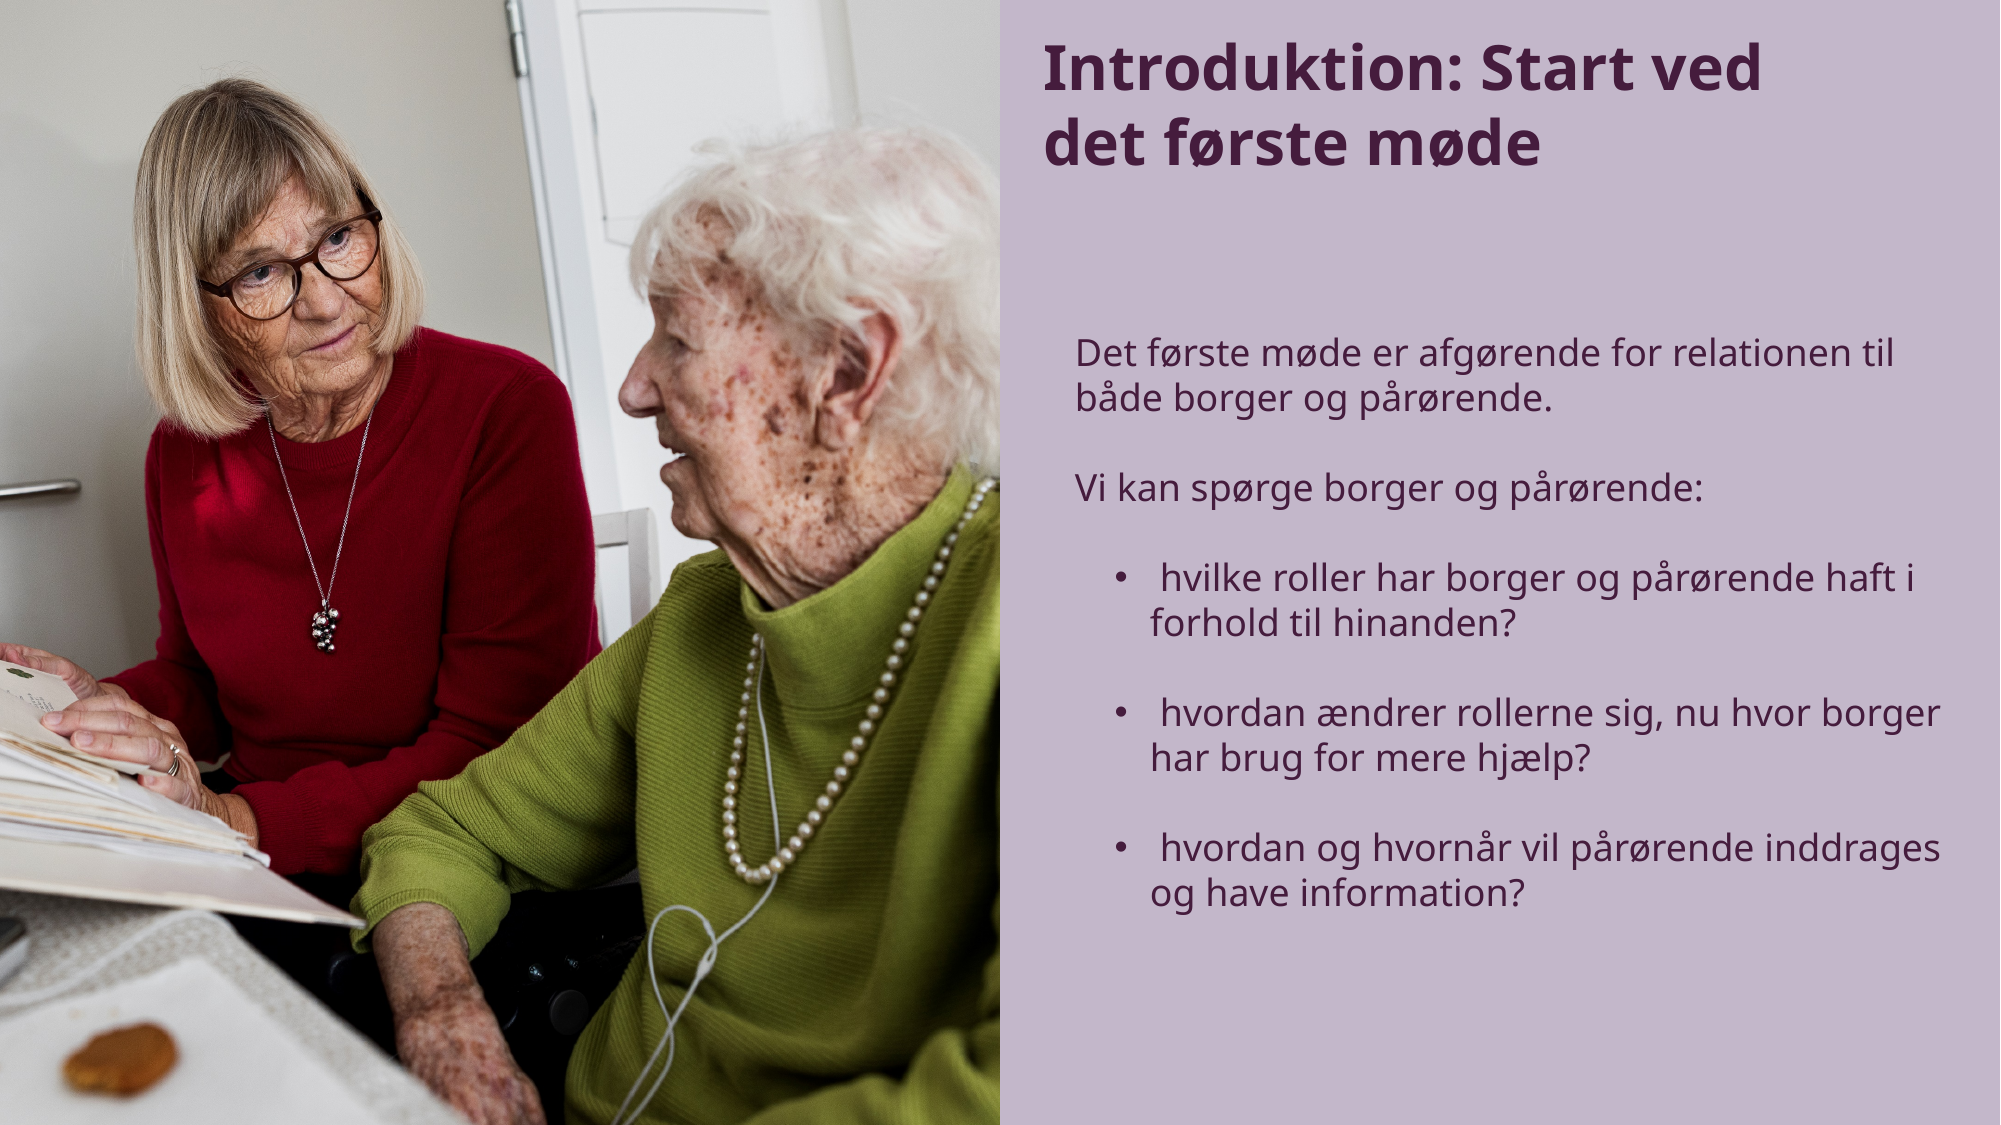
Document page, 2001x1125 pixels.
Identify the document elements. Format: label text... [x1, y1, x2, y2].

text_box Introduktion: Start ved det første møde [1043, 28, 1864, 179]
picture [0, 0, 1564, 1125]
text_box Det første møde er afgørende for relationen til både borger og pårørende. Vi kan spørge borger og pårørende: hvilke roller har borger og pårørende haft i forhold til hinanden? hvordan ændrer rollerne sig, nu hvor borger har brug for mere hjælp? hvordan og hvornår vil pårørende inddrages og have information? [1000, 103, 1984, 964]
text_box [1000, 0, 2000, 1125]
